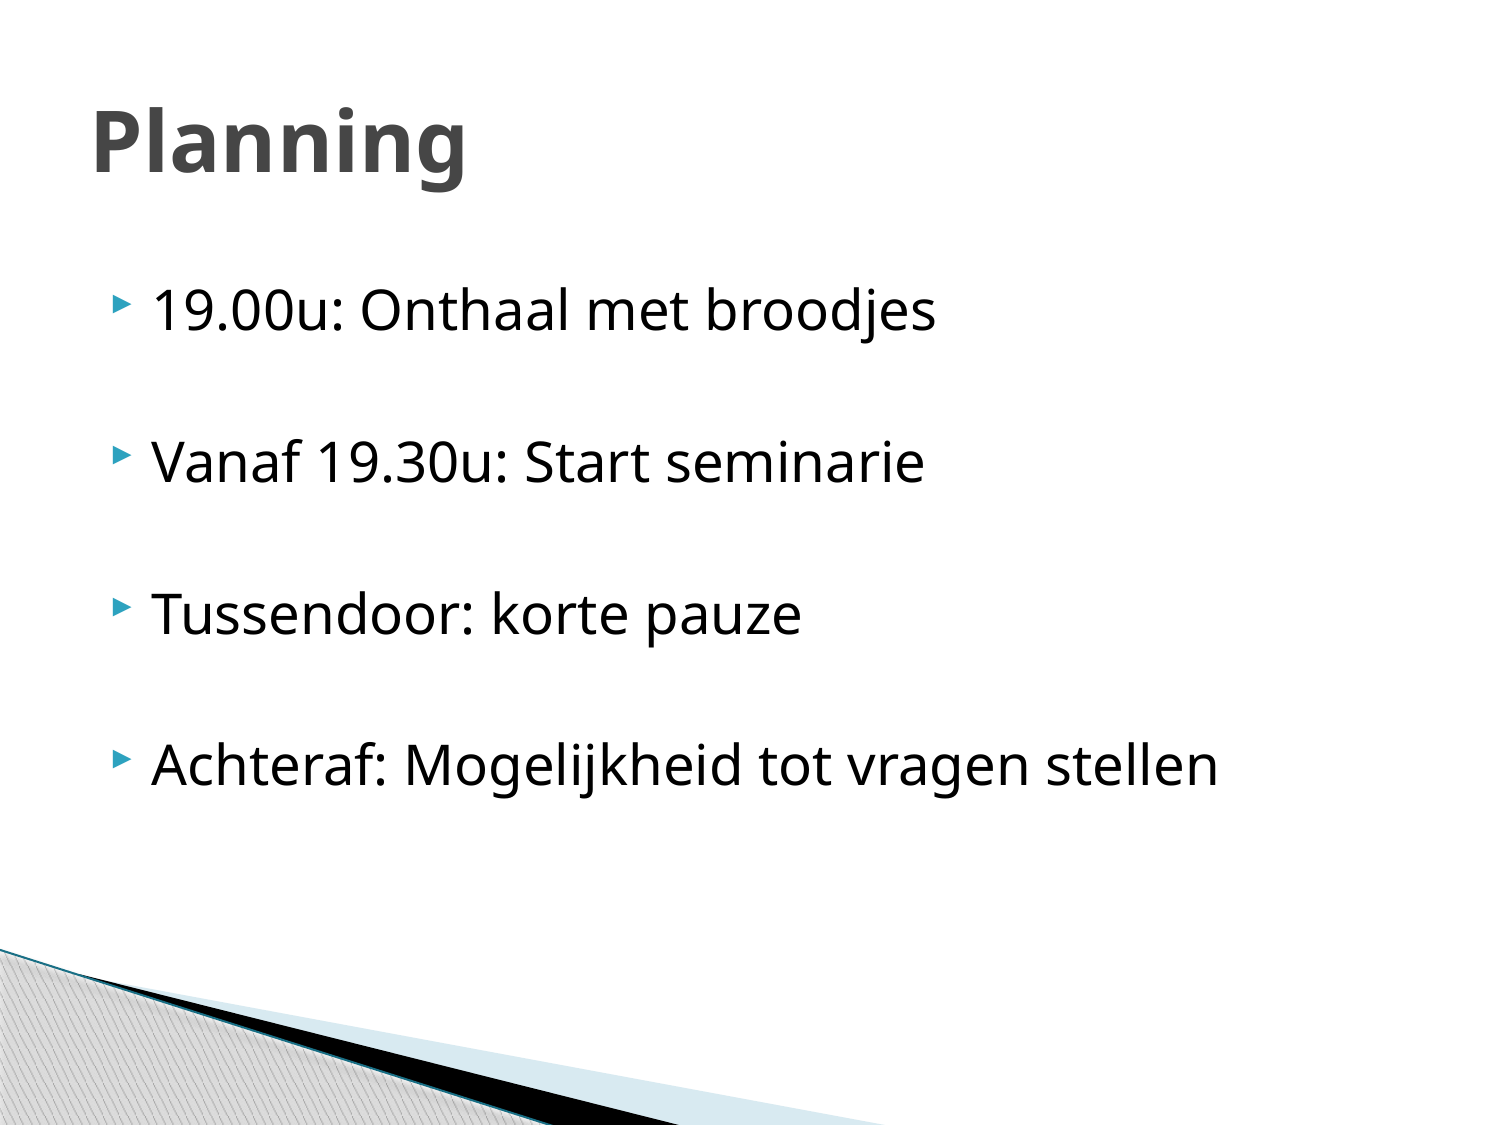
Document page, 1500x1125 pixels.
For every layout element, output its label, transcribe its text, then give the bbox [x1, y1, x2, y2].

title Planning [75, 45, 1425, 233]
list 19.00u: Onthaal met broodjes Vanaf 19.30u: Start seminarie Tussendoor: korte pauze Achteraf: Mogelijkheid tot vragen stellen [76, 267, 1427, 1010]
